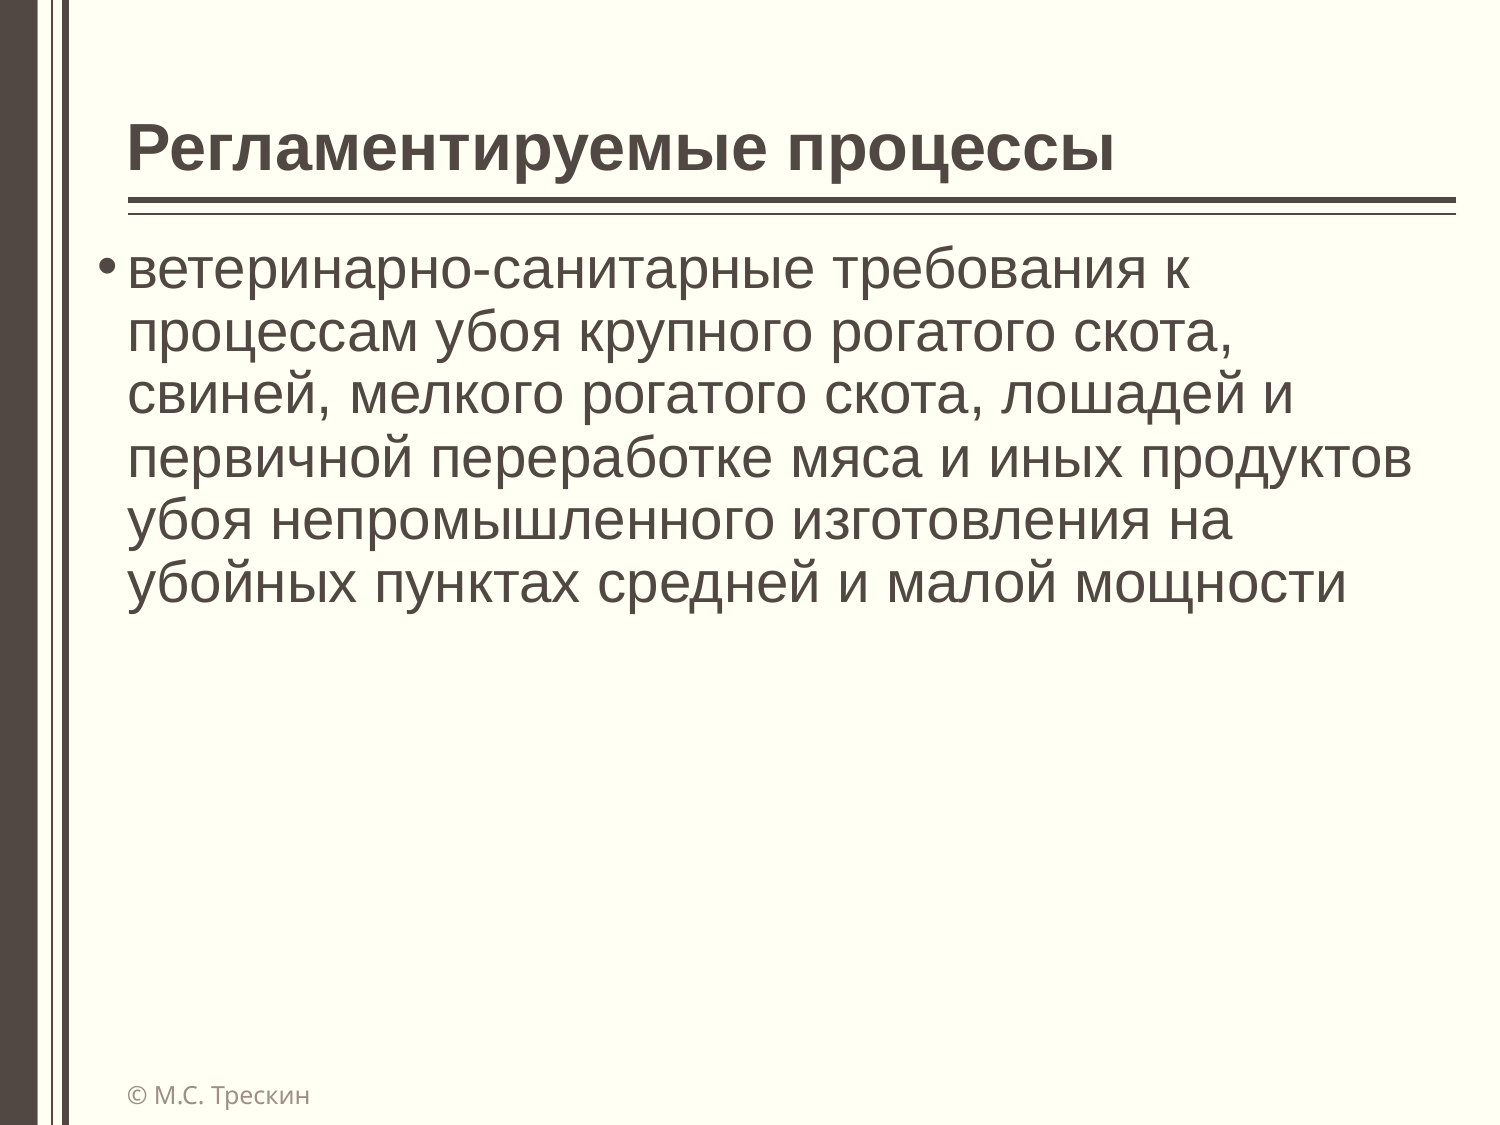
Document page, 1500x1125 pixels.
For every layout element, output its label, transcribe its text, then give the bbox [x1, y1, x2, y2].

list ветеринарно-санитарные требования к процессам убоя крупного рогатого скота, свиней, мелкого рогатого скота, лошадей и первичной переработке мяса и иных продуктов убоя непромышленного изготовления на убойных пунктах средней и малой мощности [97, 230, 1457, 1067]
footer © М.С. Трескин [126, 1066, 905, 1125]
title Регламентируемые процессы [126, 12, 1457, 193]
